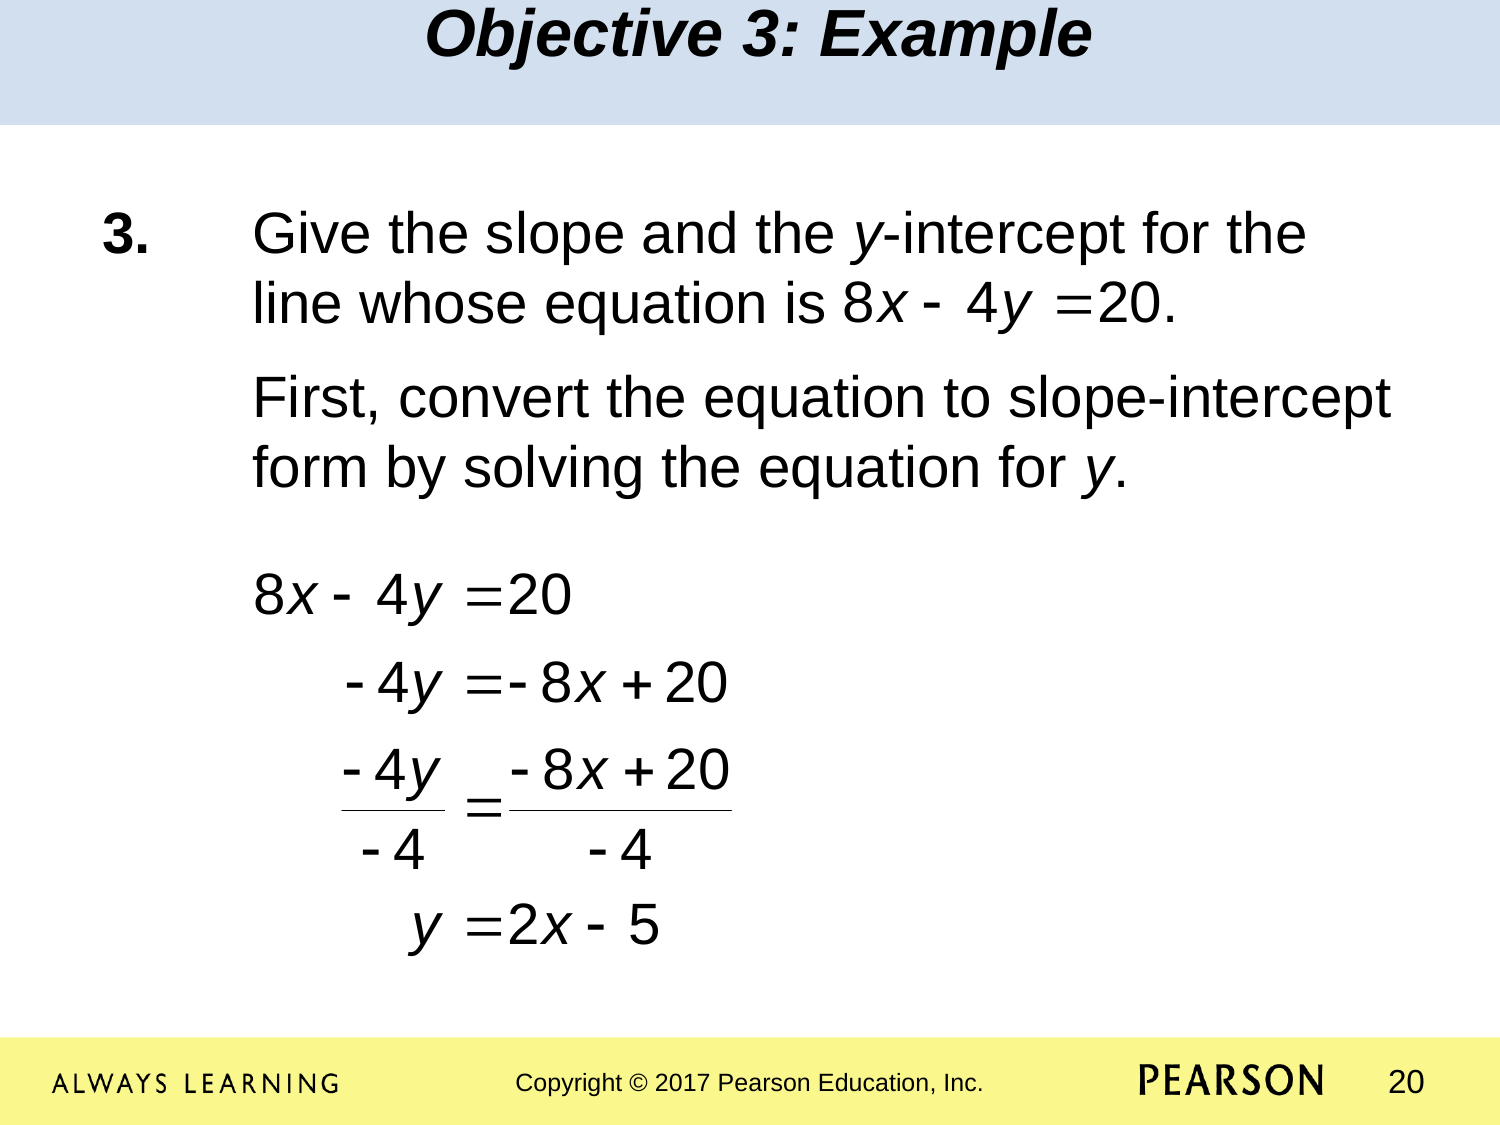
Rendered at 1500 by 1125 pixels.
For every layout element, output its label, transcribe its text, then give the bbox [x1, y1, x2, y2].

list 3. Give the slope and the y-intercept for the line whose equation is First, convert the equation to slope-intercept form by solving the equation for y. [87, 187, 1440, 1000]
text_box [841, 274, 1180, 340]
picture [1137, 1062, 1325, 1097]
picture [51, 1072, 338, 1094]
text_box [251, 566, 738, 963]
